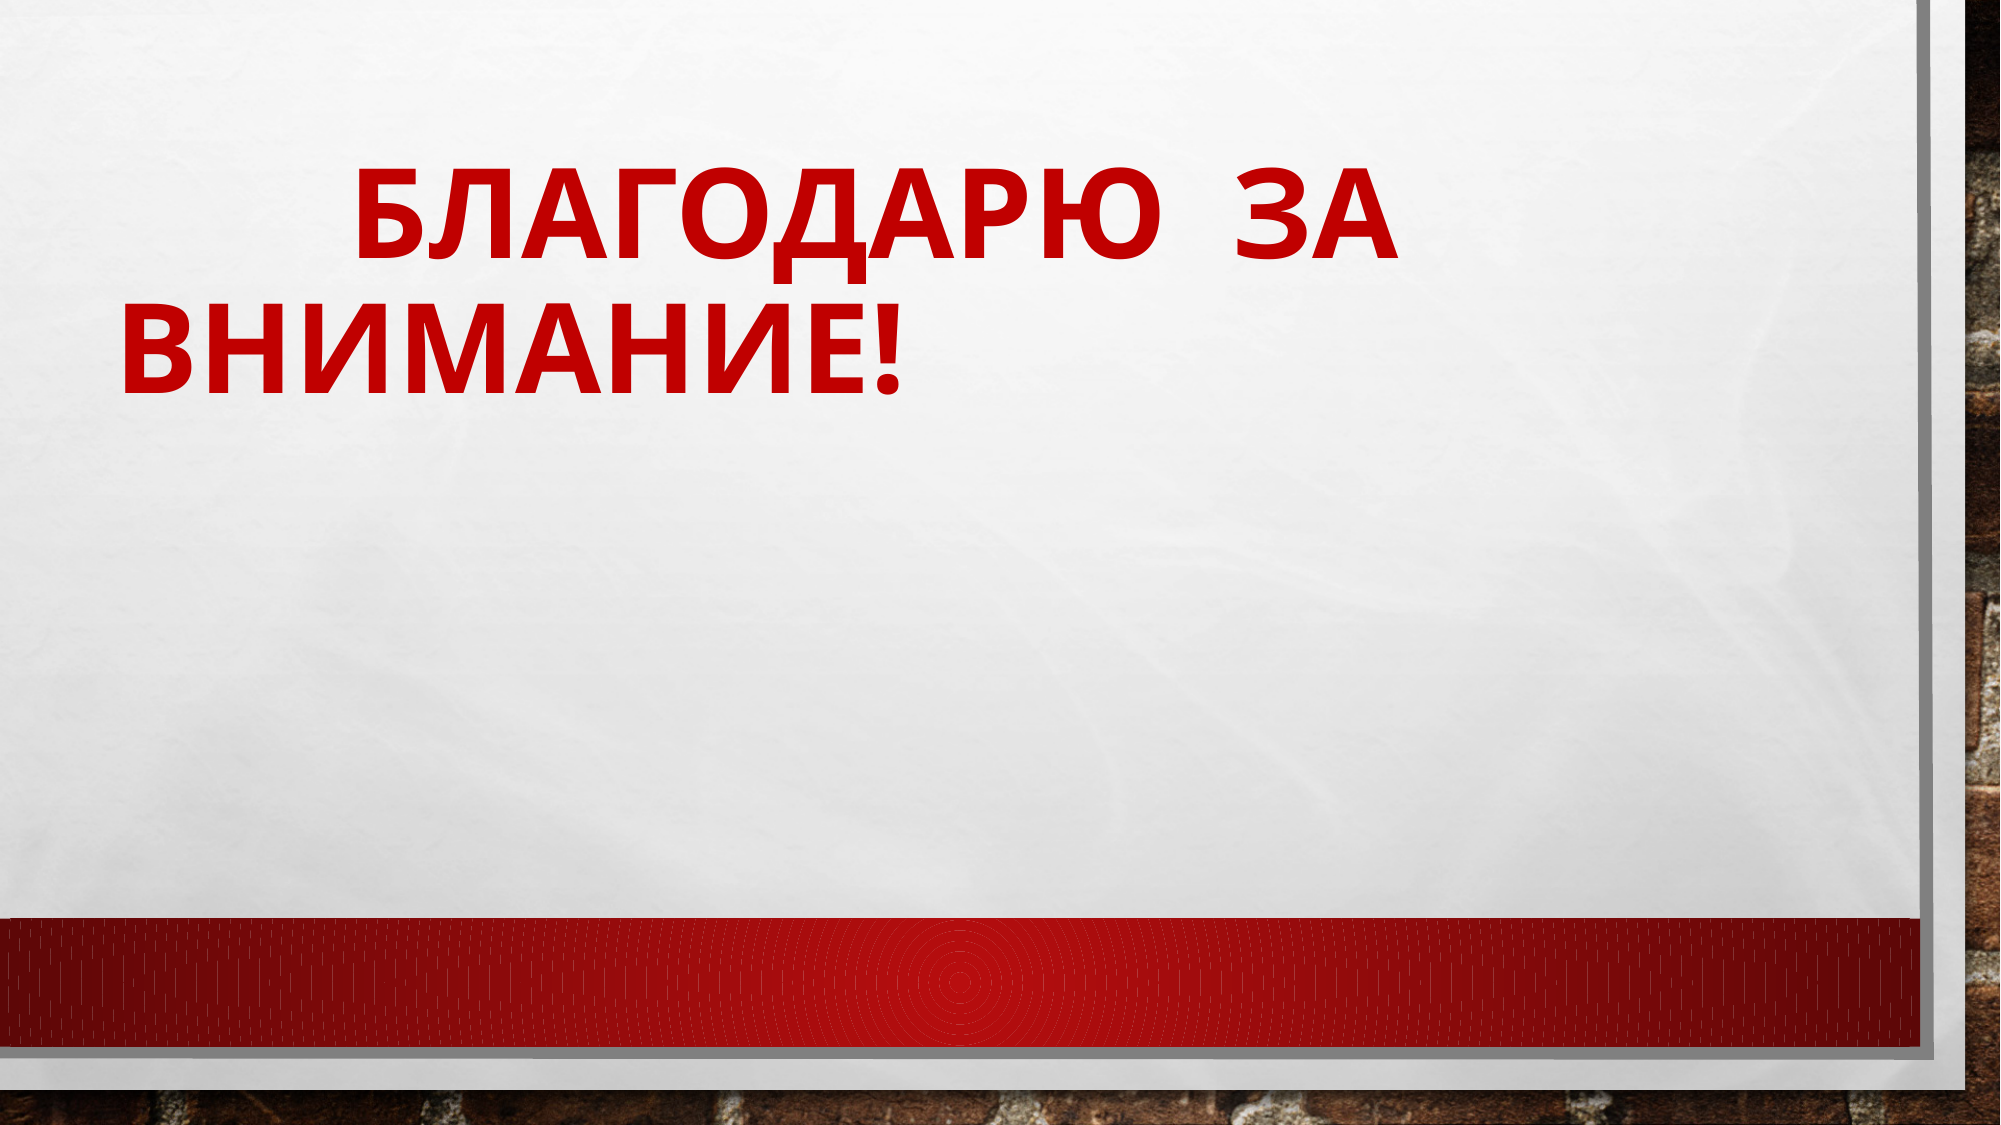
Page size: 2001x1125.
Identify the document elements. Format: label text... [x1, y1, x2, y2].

title благодарю за внимание! [99, 45, 1900, 528]
picture [0, 0, 2000, 1125]
